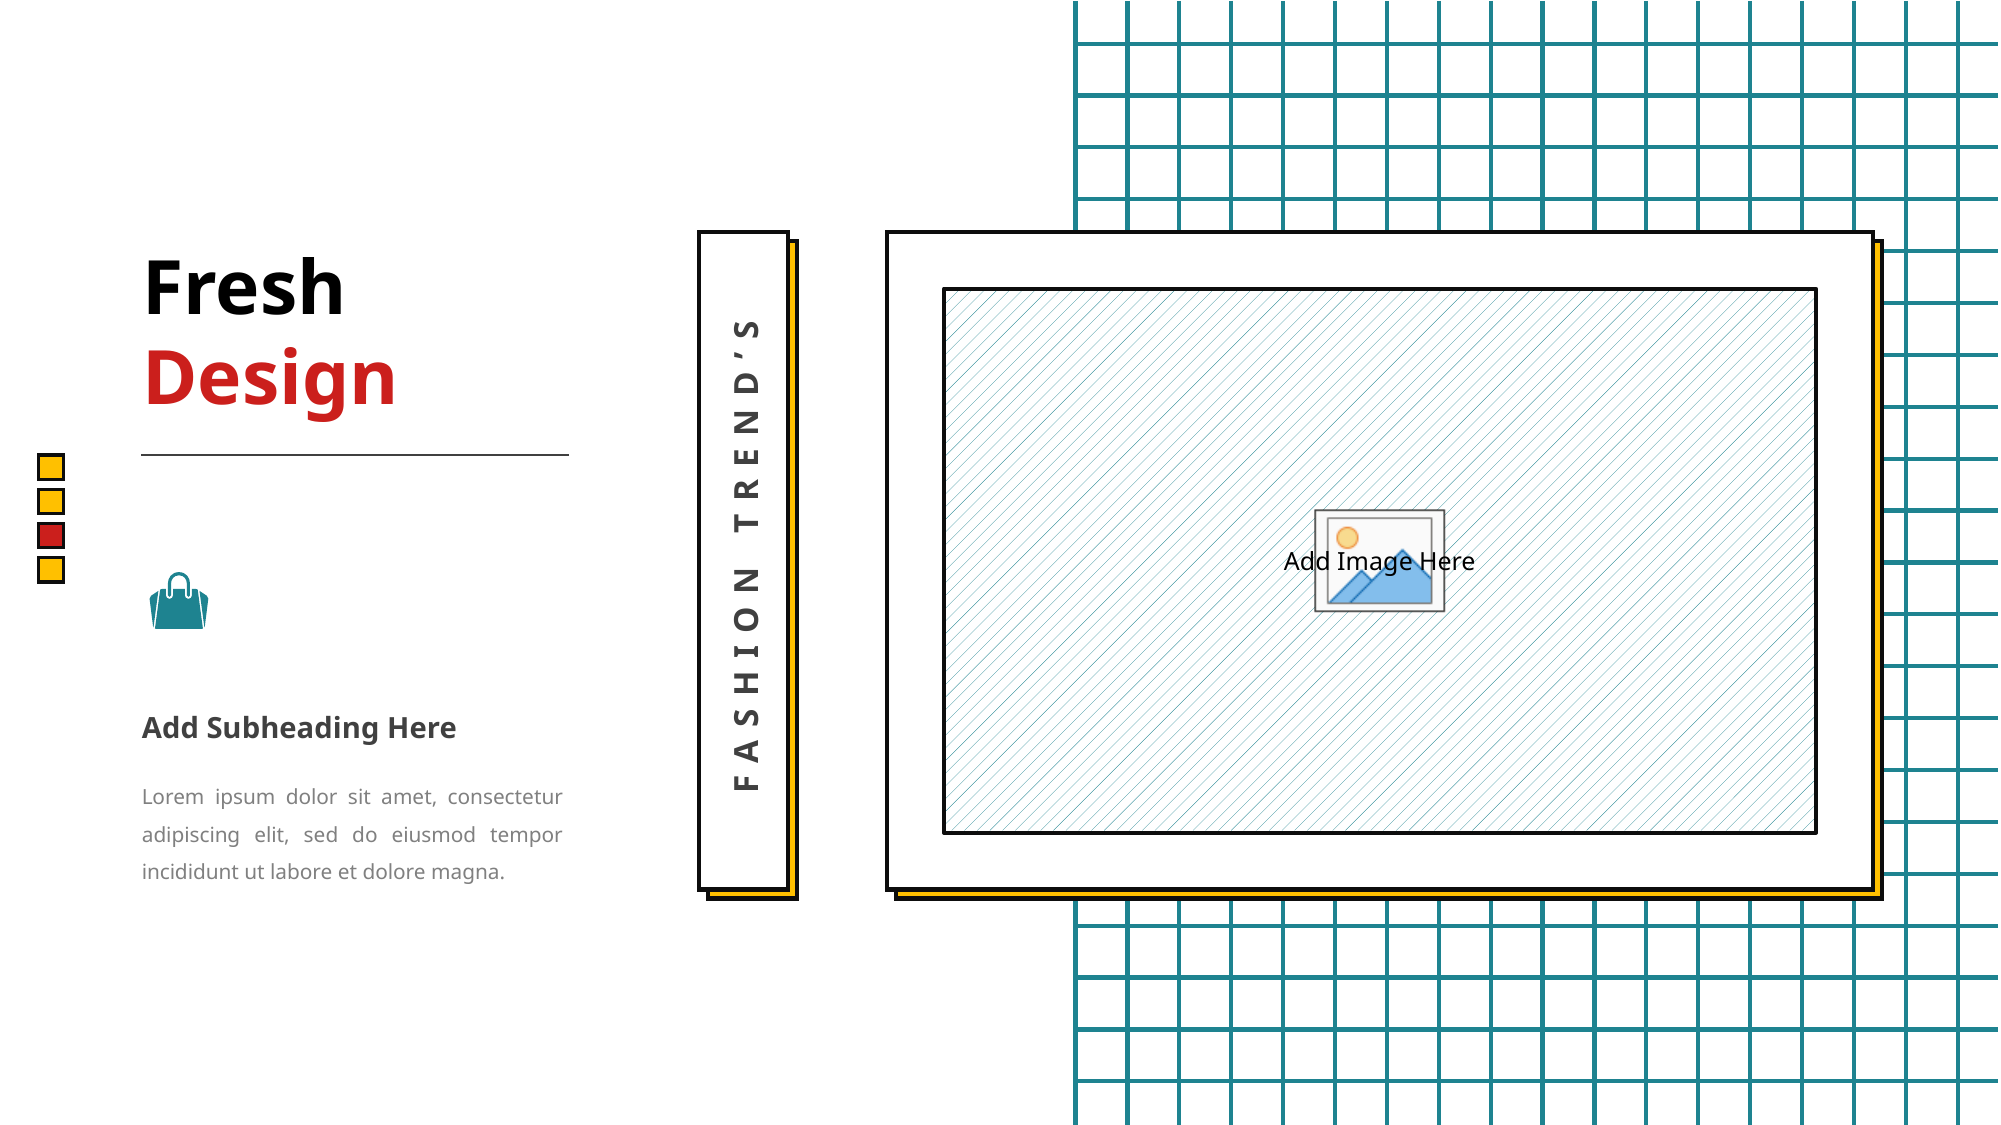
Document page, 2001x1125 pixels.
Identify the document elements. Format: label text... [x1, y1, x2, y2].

text_box [707, 240, 798, 900]
text_box [38, 488, 64, 515]
picture [945, 290, 1814, 831]
text_box Lorem ipsum dolor sit amet, consectetur adipiscing elit, sed do eiusmod tempor incididunt ut labore et dolore magna. [127, 763, 578, 891]
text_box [1075, 0, 1998, 1125]
text_box [895, 891, 1075, 900]
text_box [38, 557, 64, 583]
text_box FASHION TREND’S [717, 240, 773, 874]
text_box [698, 231, 789, 891]
text_box [886, 231, 1075, 891]
text_box Add Subheading Here [127, 684, 578, 752]
text_box [38, 522, 64, 549]
text_box [38, 454, 64, 480]
text_box Fresh Design [127, 231, 589, 427]
text_box [149, 572, 209, 629]
